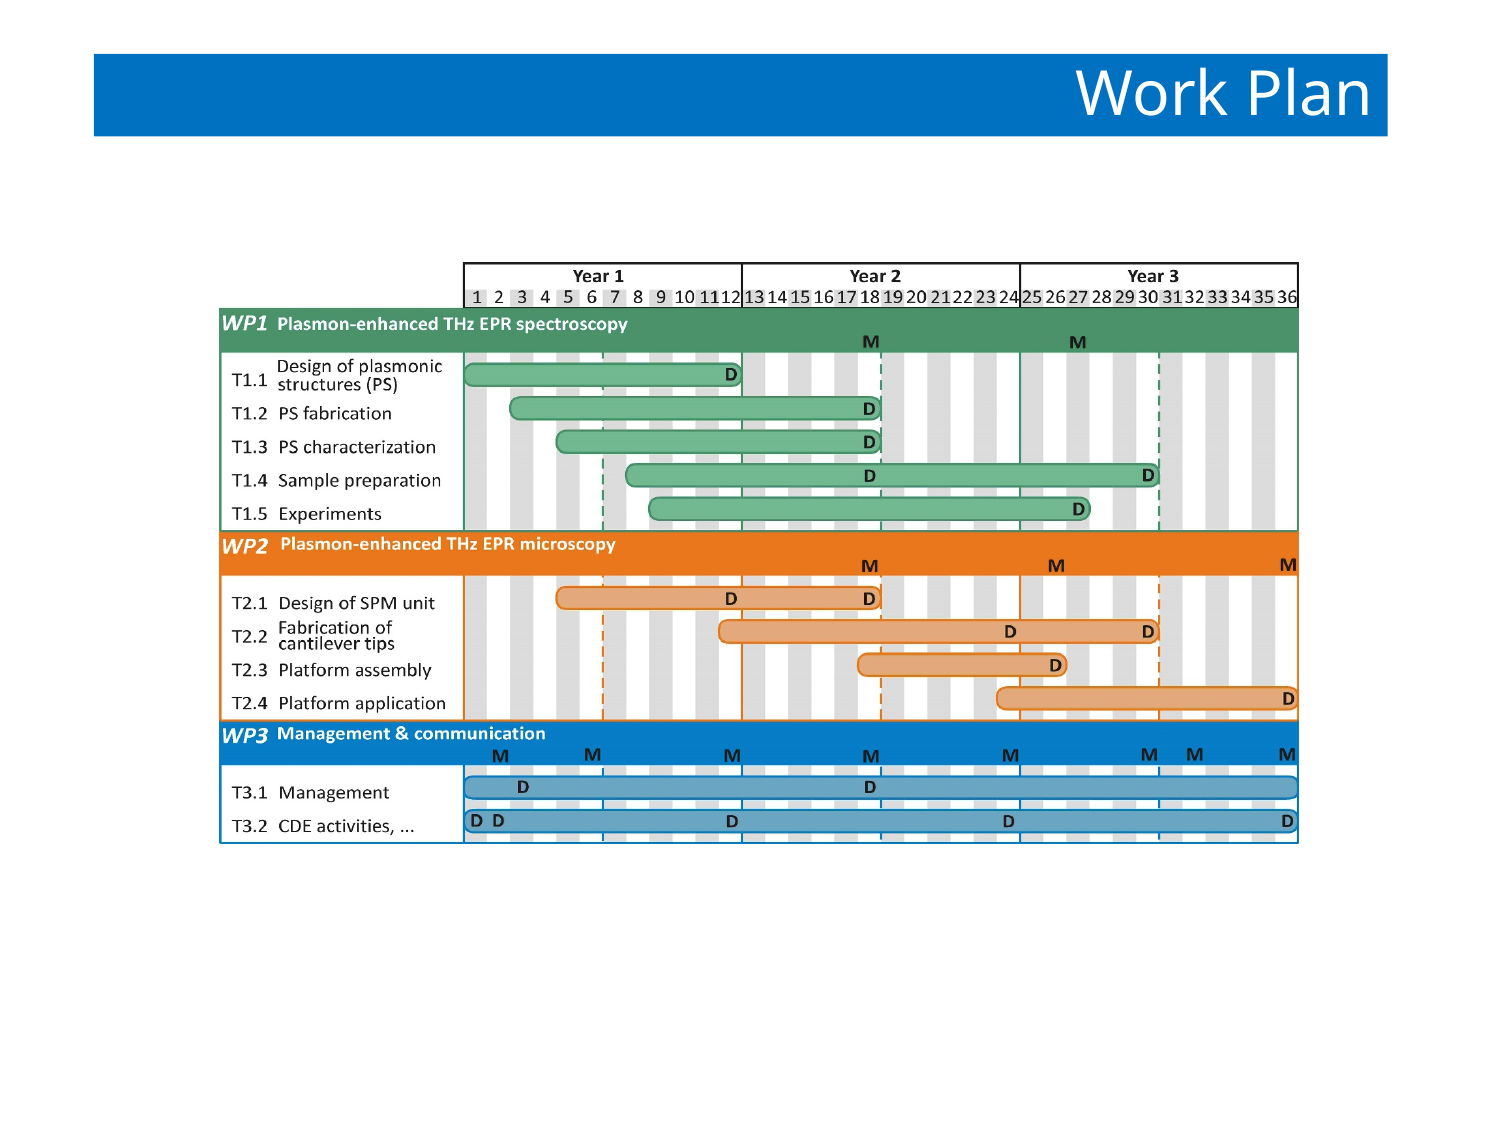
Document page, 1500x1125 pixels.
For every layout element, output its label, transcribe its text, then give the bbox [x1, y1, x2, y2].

picture [219, 262, 1299, 844]
text_box Work Plan [93, 53, 1388, 137]
